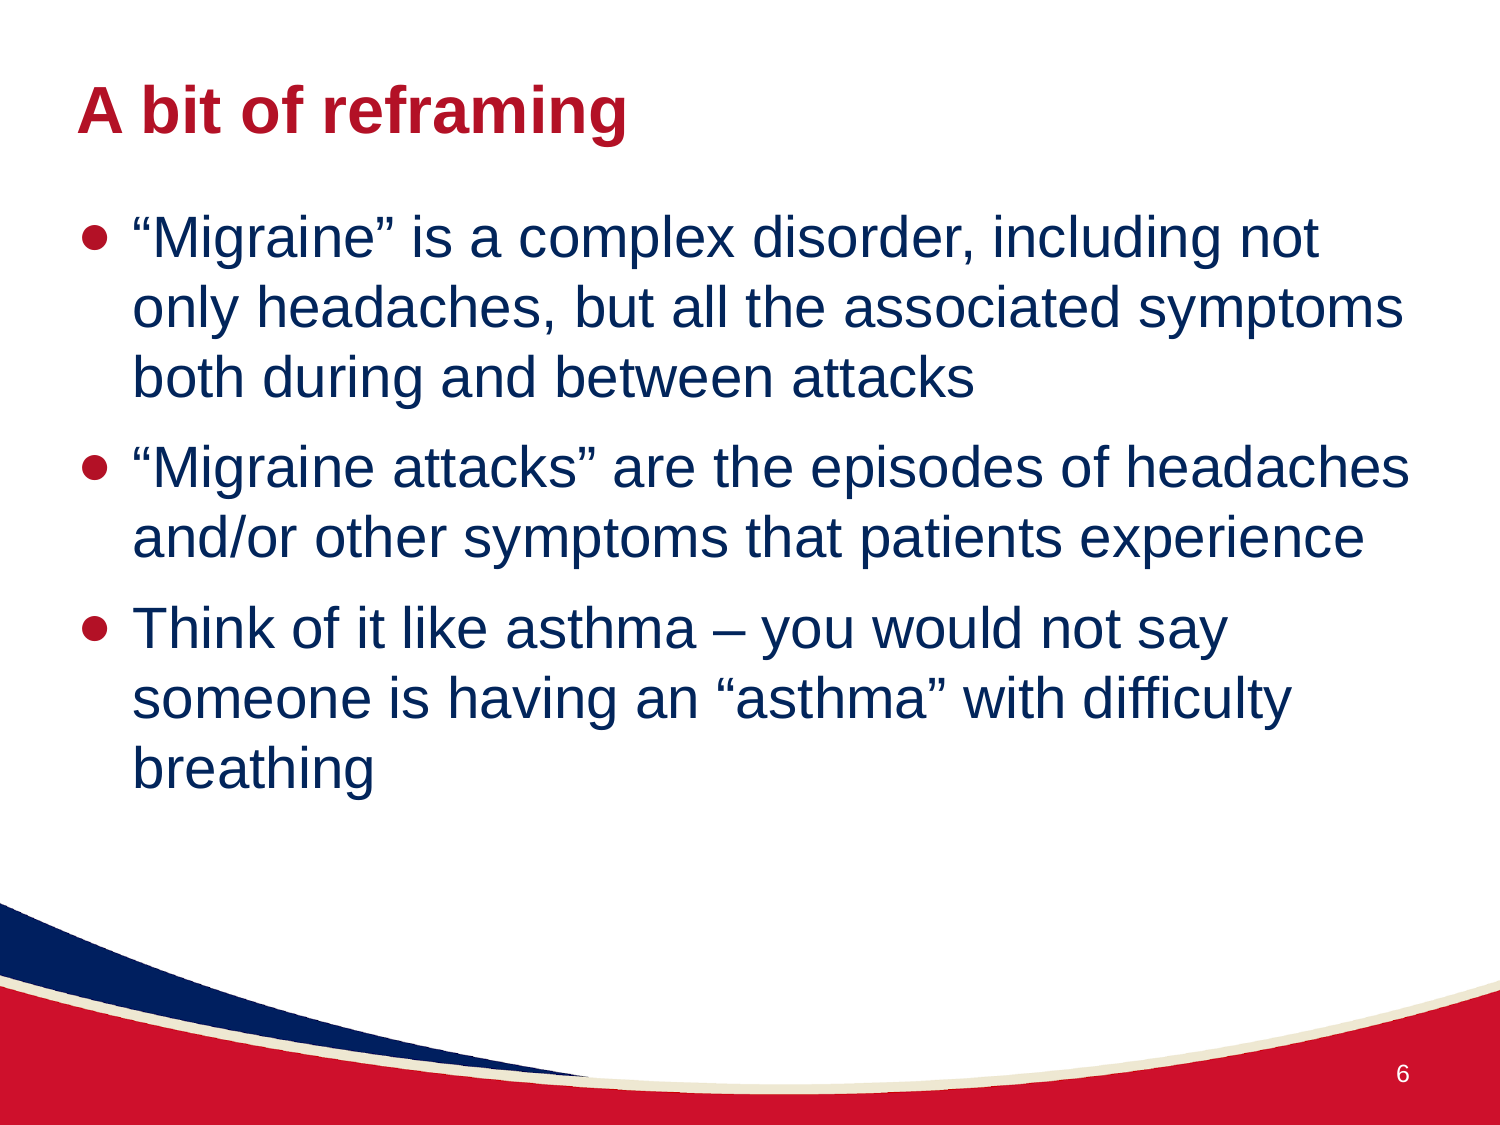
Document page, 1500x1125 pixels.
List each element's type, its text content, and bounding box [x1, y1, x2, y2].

slide_number 6 [1074, 1042, 1425, 1103]
list “Migraine” is a complex disorder, including not only headaches, but all the associated symptoms both during and between attacks “Migraine attacks” are the episodes of headaches and/or other symptoms that patients experience Think of it like asthma – you would not say someone is having an “asthma” with difficulty breathing [61, 191, 1442, 958]
title A bit of reframing [61, 45, 1425, 169]
picture [0, 0, 1500, 1125]
